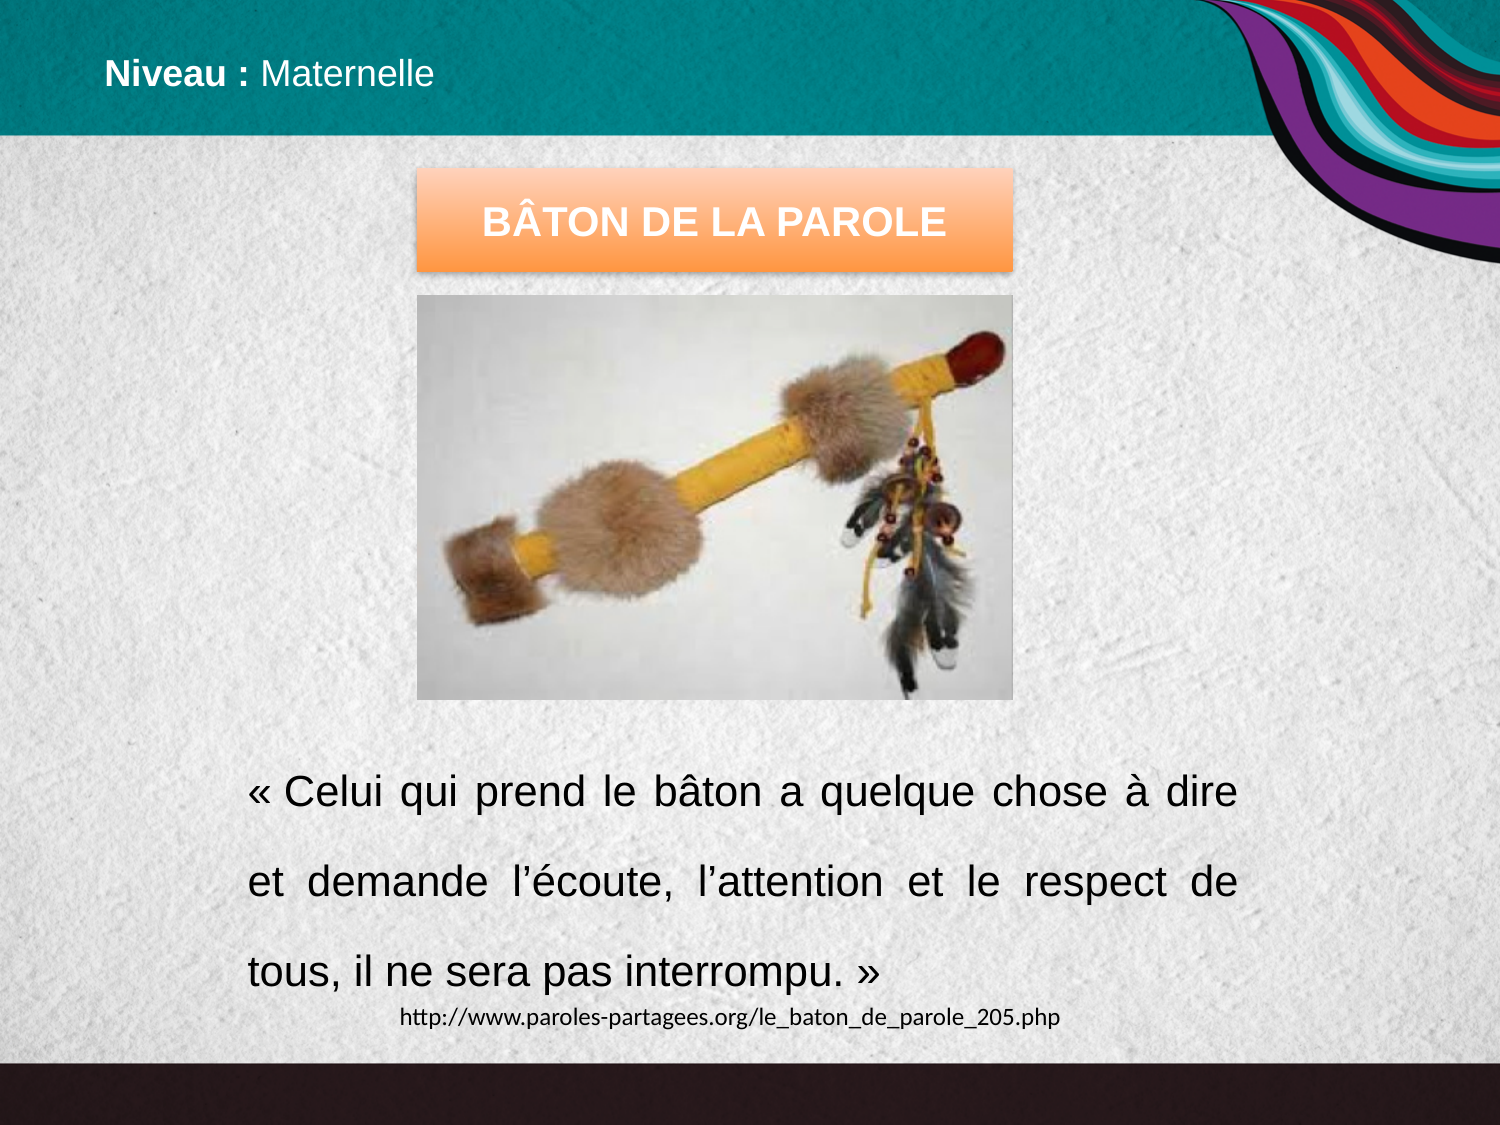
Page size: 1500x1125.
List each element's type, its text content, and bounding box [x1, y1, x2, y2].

picture [0, 0, 1500, 1125]
text_box Bâton de la parole [416, 168, 1013, 272]
text_box « Celui qui prend le bâton a quelque chose à dire et demande l’écoute, l’attention et le respect de tous, il ne sera pas interrompu. » [232, 746, 1255, 1077]
text_box Niveau : Maternelle [89, 41, 1013, 102]
text_box http://www.paroles-partagees.org/le_baton_de_parole_205.php [384, 993, 1500, 1039]
